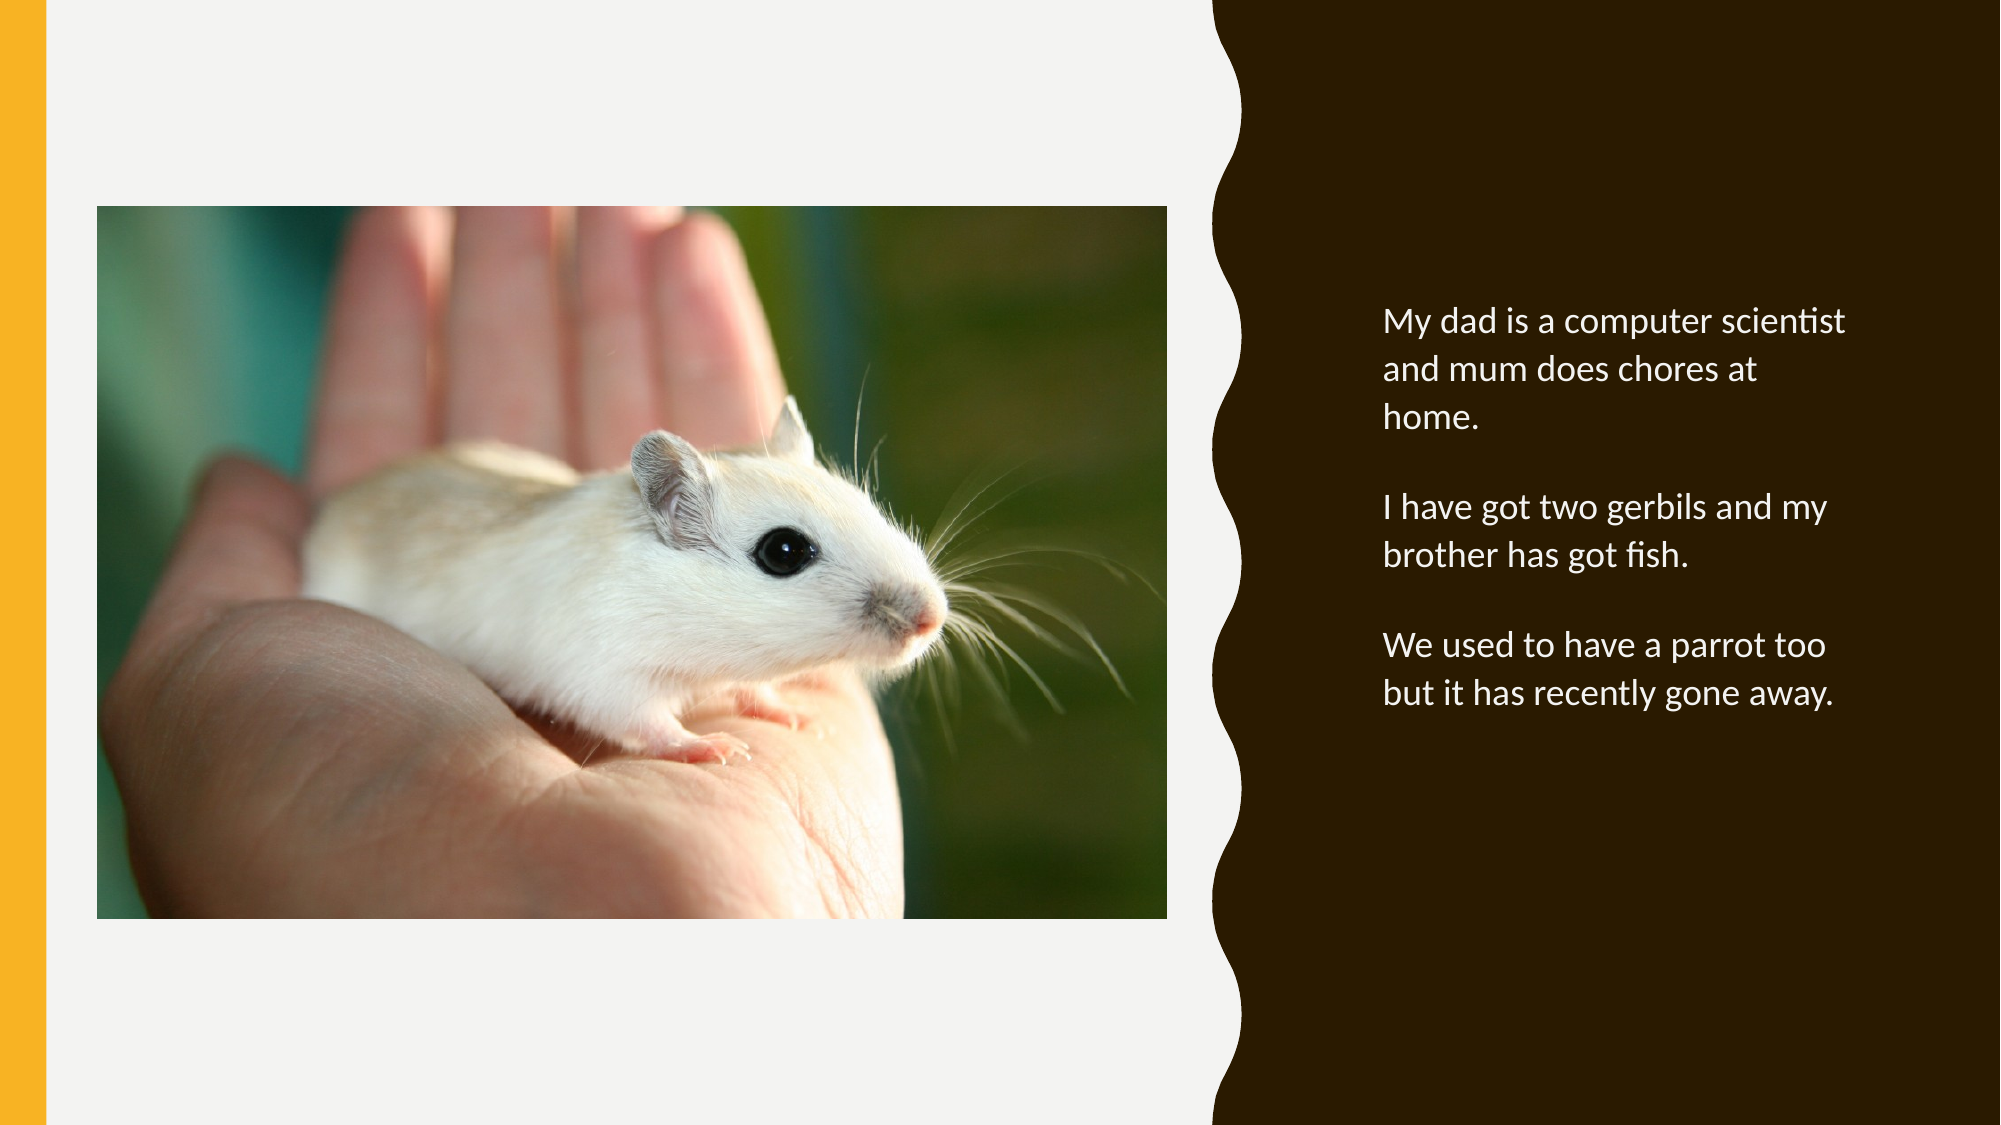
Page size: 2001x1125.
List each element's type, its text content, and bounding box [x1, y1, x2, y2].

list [97, 206, 1167, 919]
list My dad is a computer scientist and mum does chores at home. I have got two gerbils and my brother has got fish. We used to have a parrot too but it has recently gone away. [1367, 285, 1875, 969]
